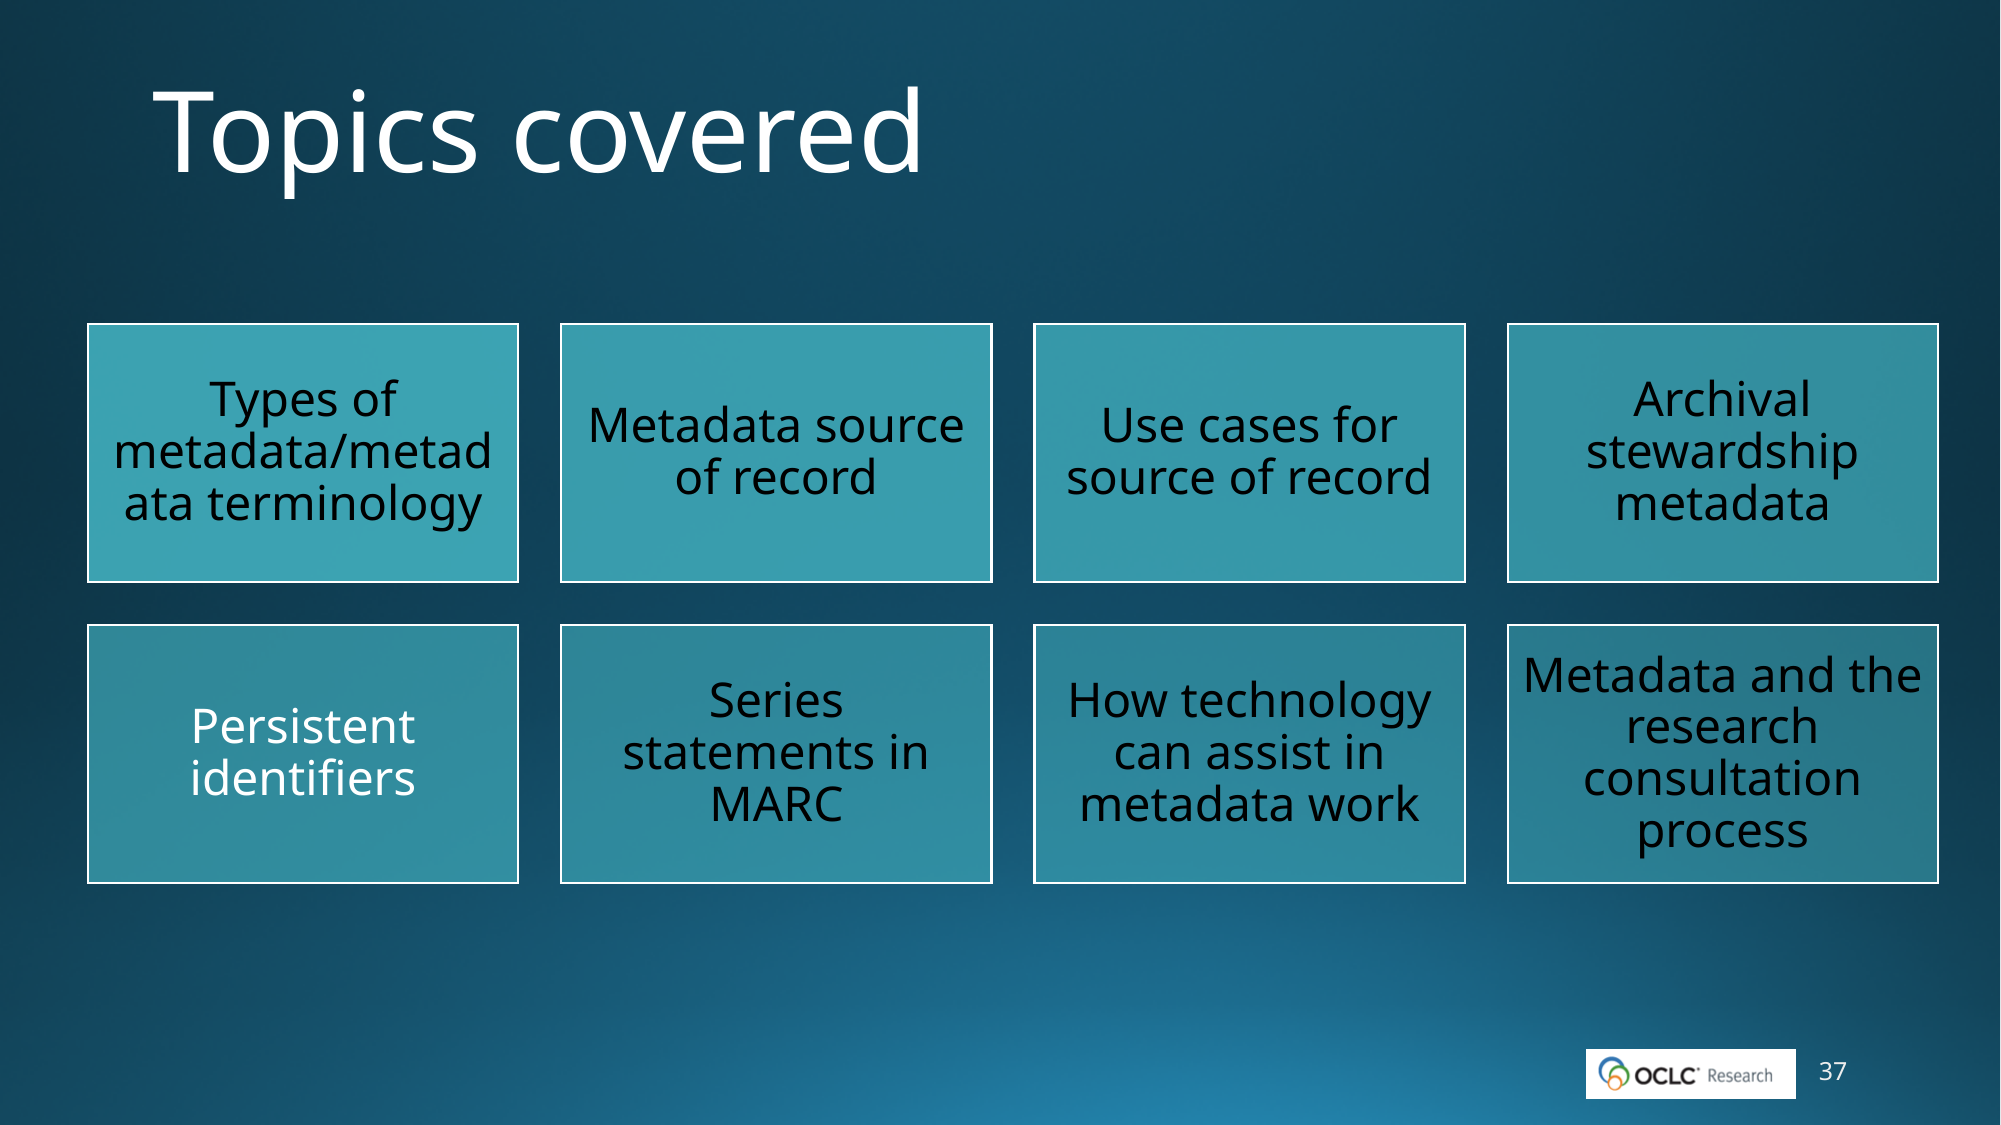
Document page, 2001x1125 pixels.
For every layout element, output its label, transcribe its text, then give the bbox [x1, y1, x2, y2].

picture [0, 0, 2001, 1125]
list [87, 193, 1939, 1014]
title Topics covered [137, 27, 1863, 193]
slide_number 37 [1412, 1042, 1863, 1103]
